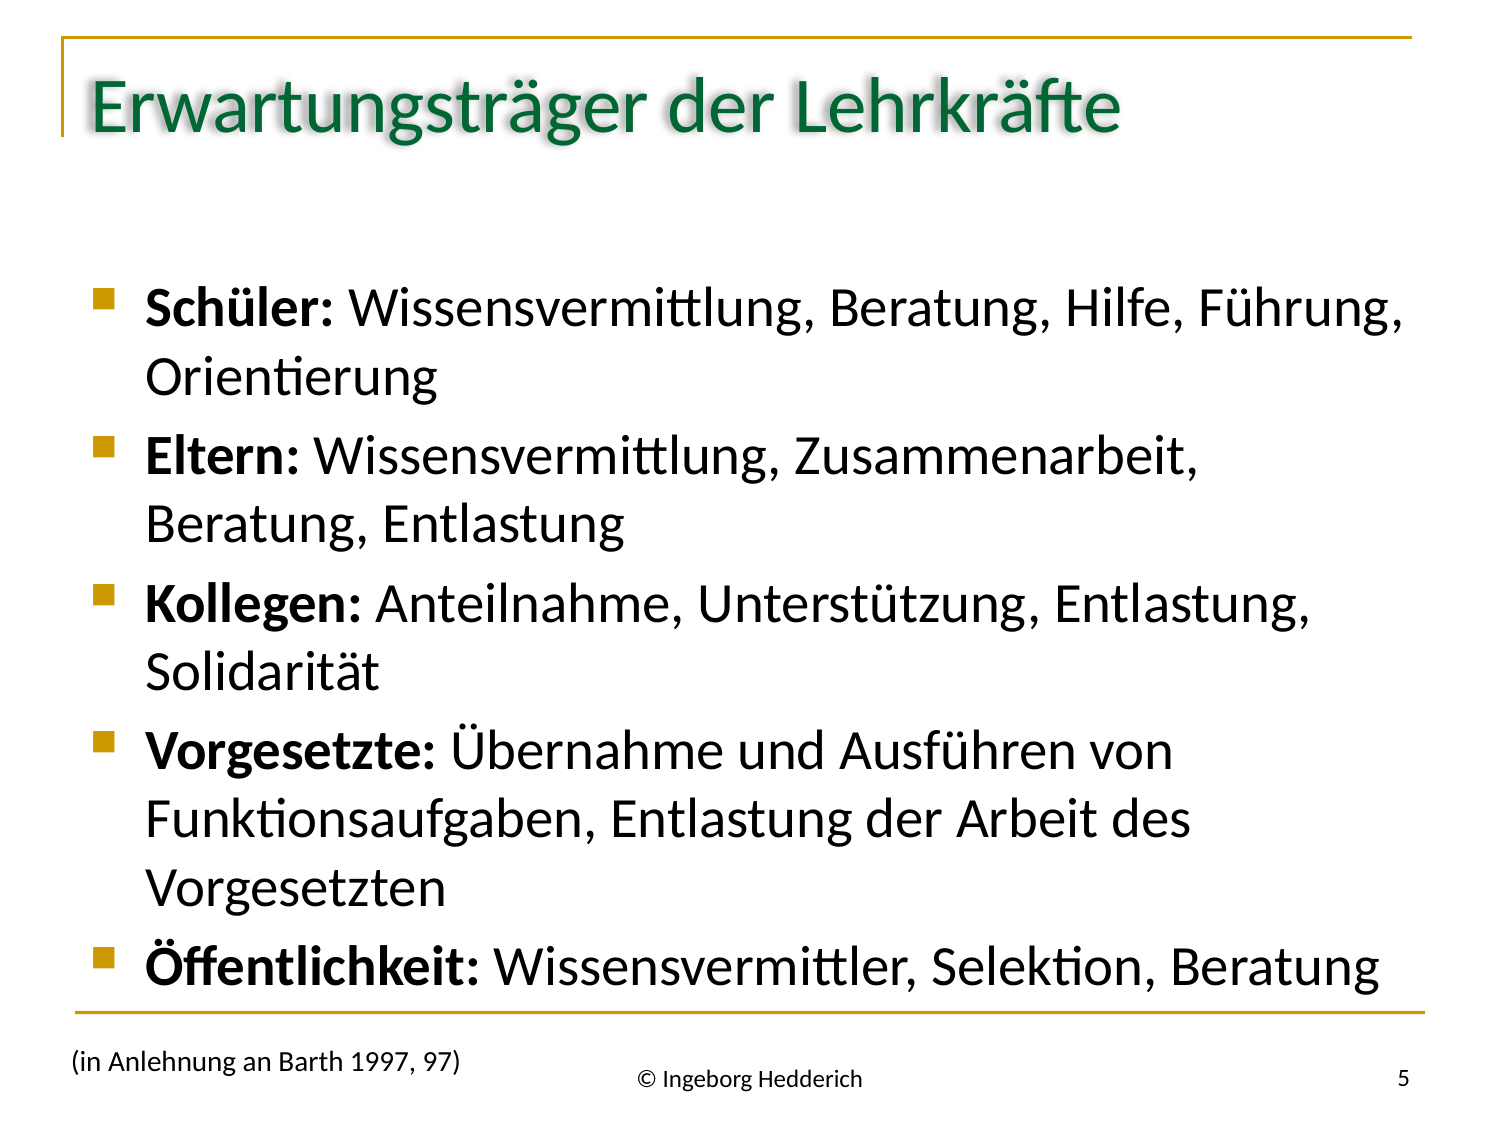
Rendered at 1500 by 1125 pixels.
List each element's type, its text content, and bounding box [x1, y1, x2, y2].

footer © Ingeborg Hedderich [512, 1024, 988, 1101]
slide_number 5 [1074, 1023, 1426, 1100]
text_box (in Anlehnung an Barth 1997, 97) [56, 1034, 477, 1085]
title Erwartungsträger der Lehrkräfte [74, 45, 1426, 233]
list Schüler: Wissensvermittlung, Beratung, Hilfe, Führung, Orientierung Eltern: Wissensvermittlung, Zusammenarbeit, Beratung, Entlastung Kollegen: Anteilnahme, Unterstützung, Entlastung, Solidarität Vorgesetzte: Übernahme und Ausführen von Funktionsaufgaben, Entlastung der Arbeit des Vorgesetzten Öffentlichkeit: Wissensvermittler, Selektion, Beratung [74, 262, 1426, 1006]
